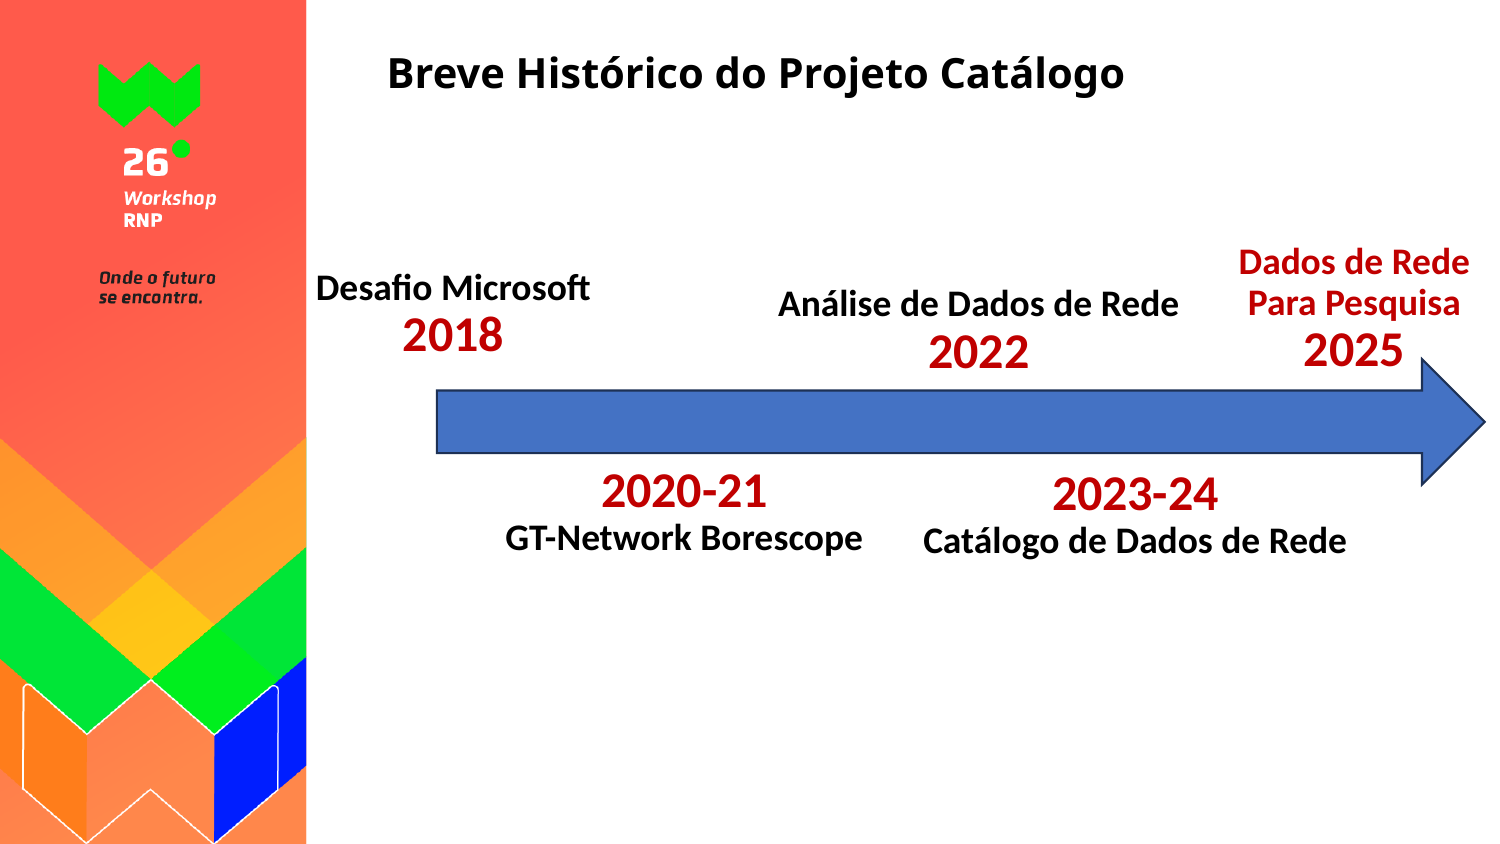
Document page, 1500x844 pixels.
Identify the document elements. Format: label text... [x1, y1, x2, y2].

text_box Desafio Microsoft 2018 [208, 203, 699, 427]
title Breve Histórico do Projeto Catálogo [371, 45, 1440, 129]
text_box [435, 427, 439, 455]
text_box Dados de Rede Para Pesquisa 2025 [1109, 198, 1500, 422]
text_box [1381, 422, 1487, 488]
text_box 2020-21 GT-Network Borescope [439, 399, 890, 624]
picture [0, 0, 1500, 844]
text_box 2023-24 Catálogo de Dados de Rede [890, 402, 1381, 627]
text_box [699, 389, 733, 399]
text_box Análise de Dados de Rede 2022 [733, 219, 1109, 444]
